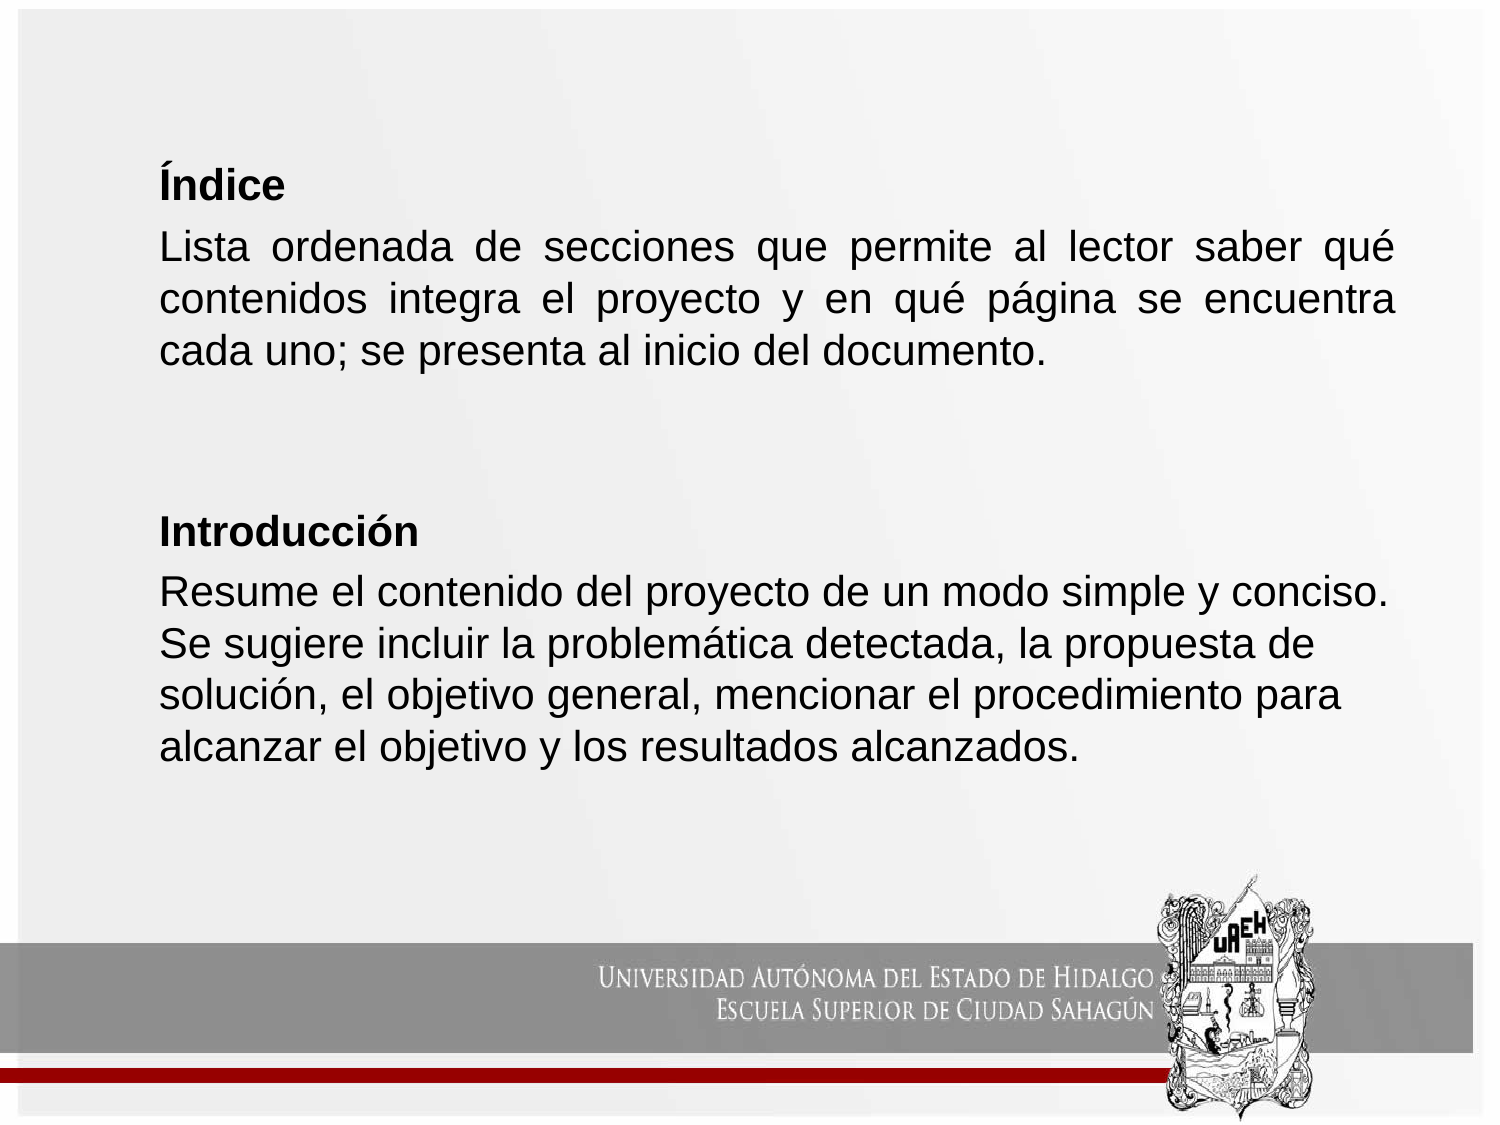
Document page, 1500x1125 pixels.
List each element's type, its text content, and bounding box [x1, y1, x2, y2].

list Índice Lista ordenada de secciones que permite al lector saber qué contenidos integra el proyecto y en qué página se encuentra cada uno; se presenta al inicio del documento. Introducción Resume el contenido del proyecto de un modo simple y conciso. Se sugiere incluir la problemática detectada, la propuesta de solución, el objetivo general, mencionar el procedimiento para alcanzar el objetivo y los resultados alcanzados. [144, 149, 1412, 799]
picture [0, 0, 1500, 1125]
